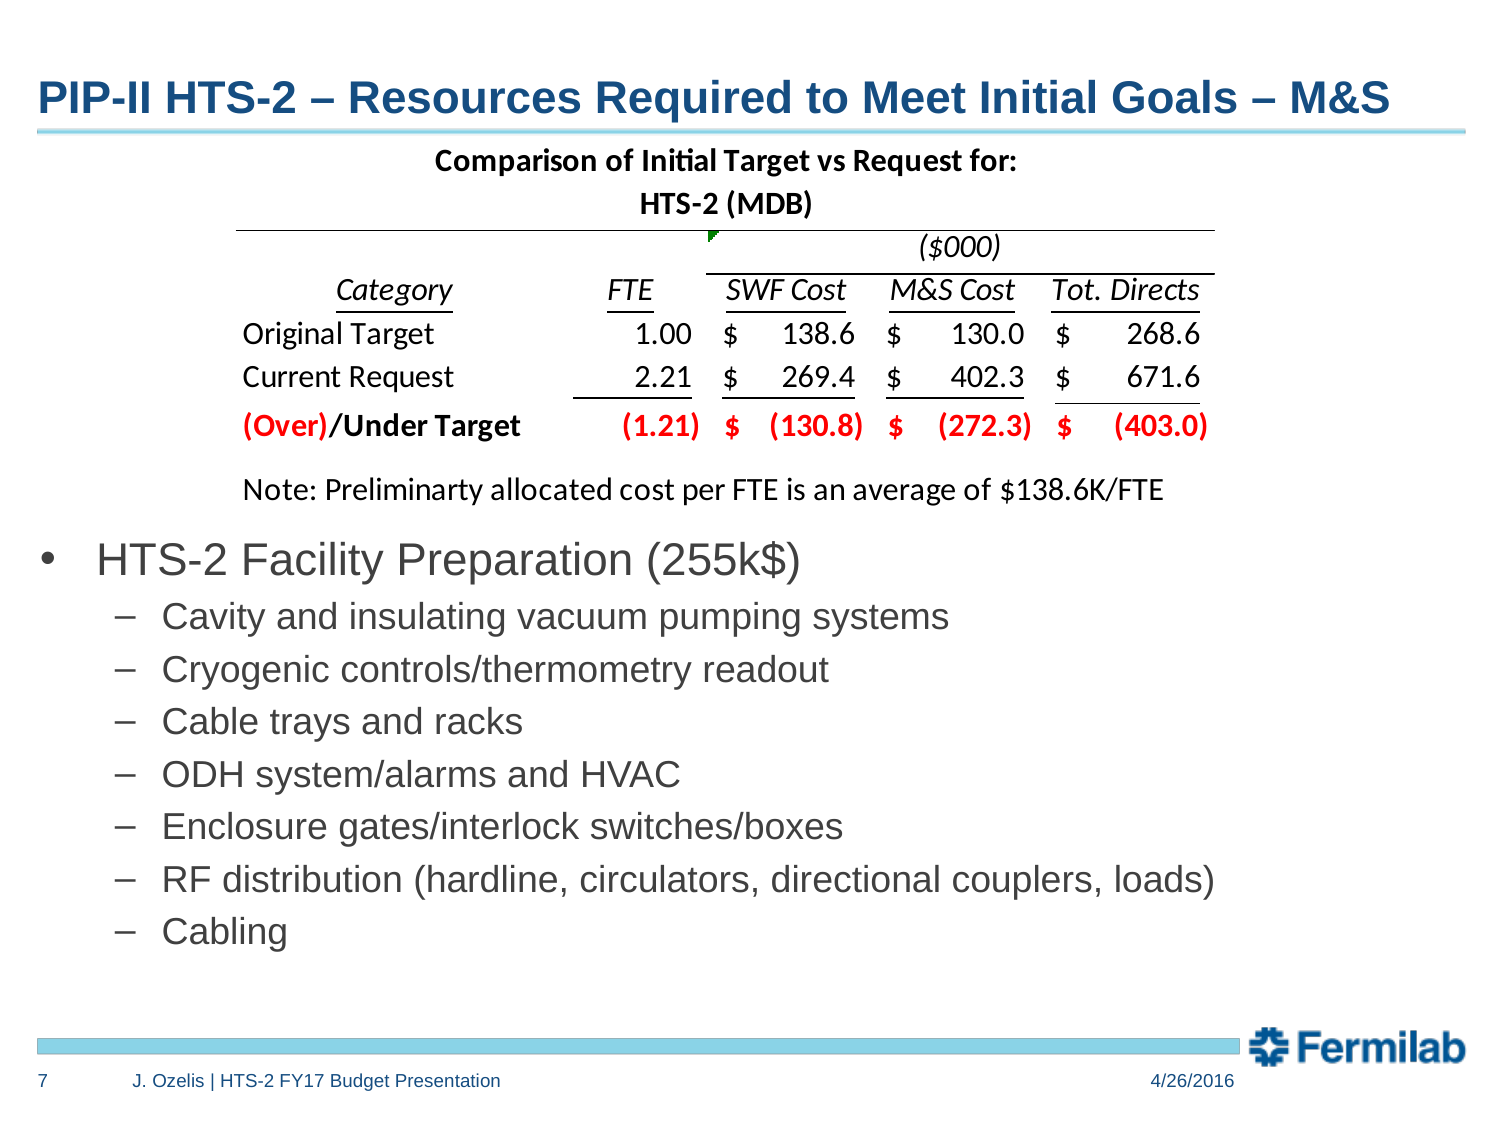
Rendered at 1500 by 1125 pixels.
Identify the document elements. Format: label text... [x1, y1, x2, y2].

footer J. Ozelis | HTS-2 FY17 Budget Presentation [132, 1068, 1014, 1109]
slide_number 7 [37, 1068, 111, 1109]
picture [235, 142, 1217, 519]
title PIP-II HTS-2 – Resources Required to Meet Initial Goals – M&S [37, 17, 1463, 123]
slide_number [1058, 1068, 1235, 1109]
list HTS-2 Facility Preparation (255k$) Cavity and insulating vacuum pumping systems Cryogenic controls/thermometry readout Cable trays and racks ODH system/alarms and HVAC Enclosure gates/interlock switches/boxes RF distribution (hardline, circulators, directional couplers, loads) Cabling [39, 529, 1463, 1011]
